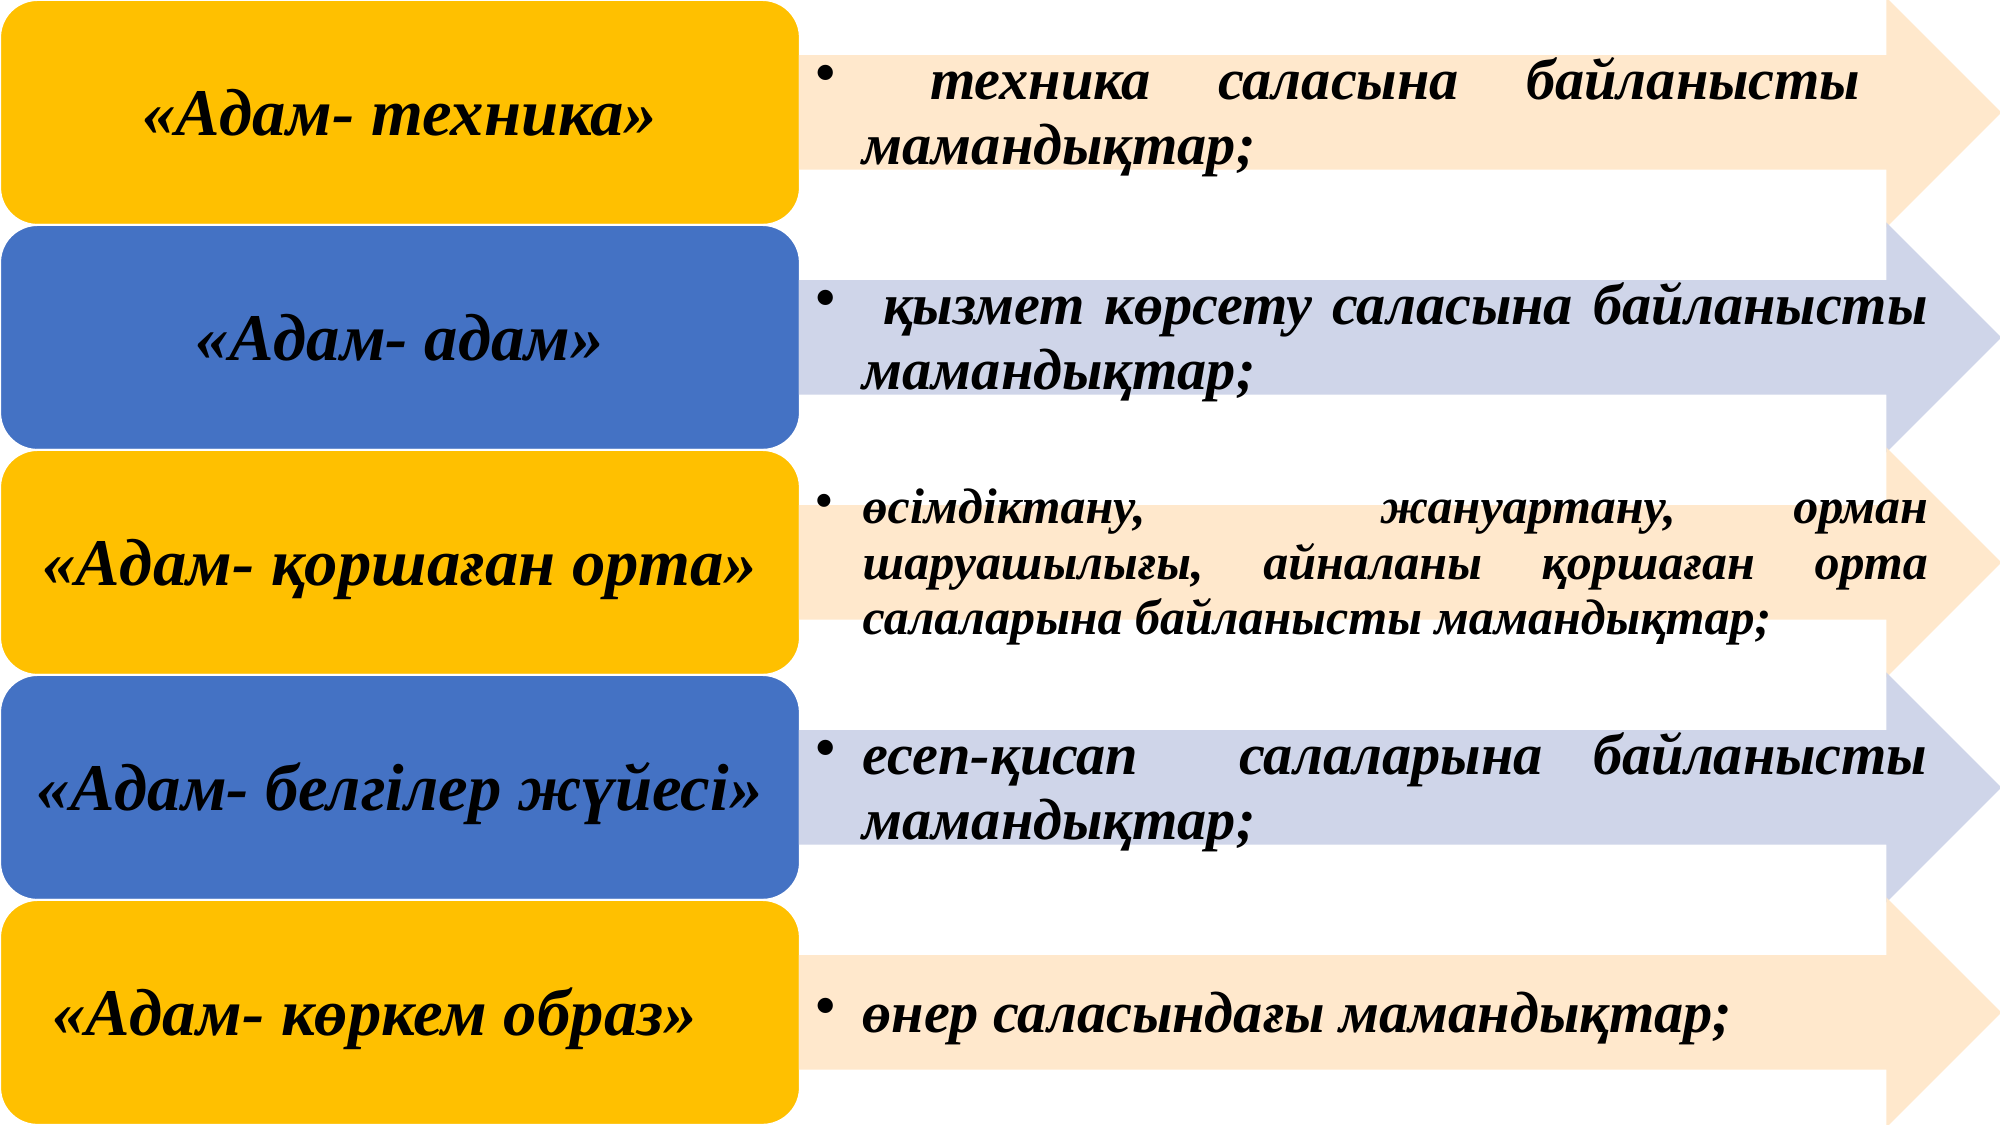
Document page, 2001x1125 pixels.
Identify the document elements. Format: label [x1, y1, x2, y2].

text_box [0, 0, 2000, 1125]
